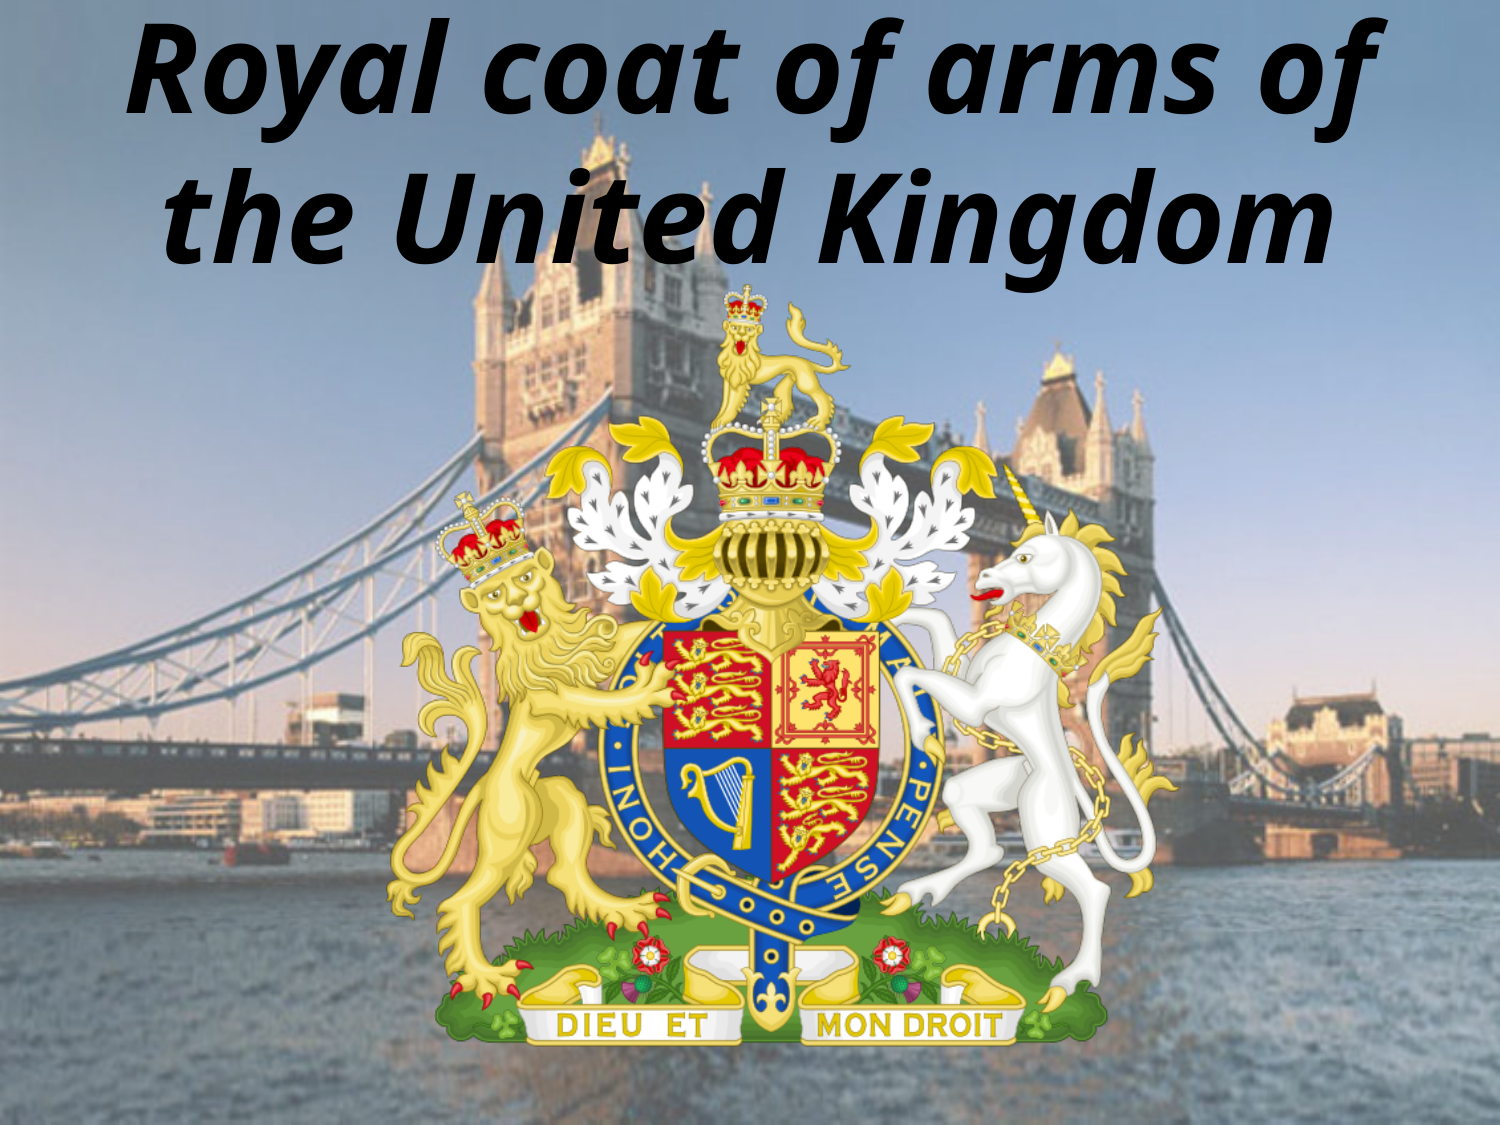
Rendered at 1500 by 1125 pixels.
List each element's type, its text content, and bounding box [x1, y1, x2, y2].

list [359, 266, 1183, 1064]
title Royal coat of arms of the United Kingdom [75, 45, 1425, 233]
